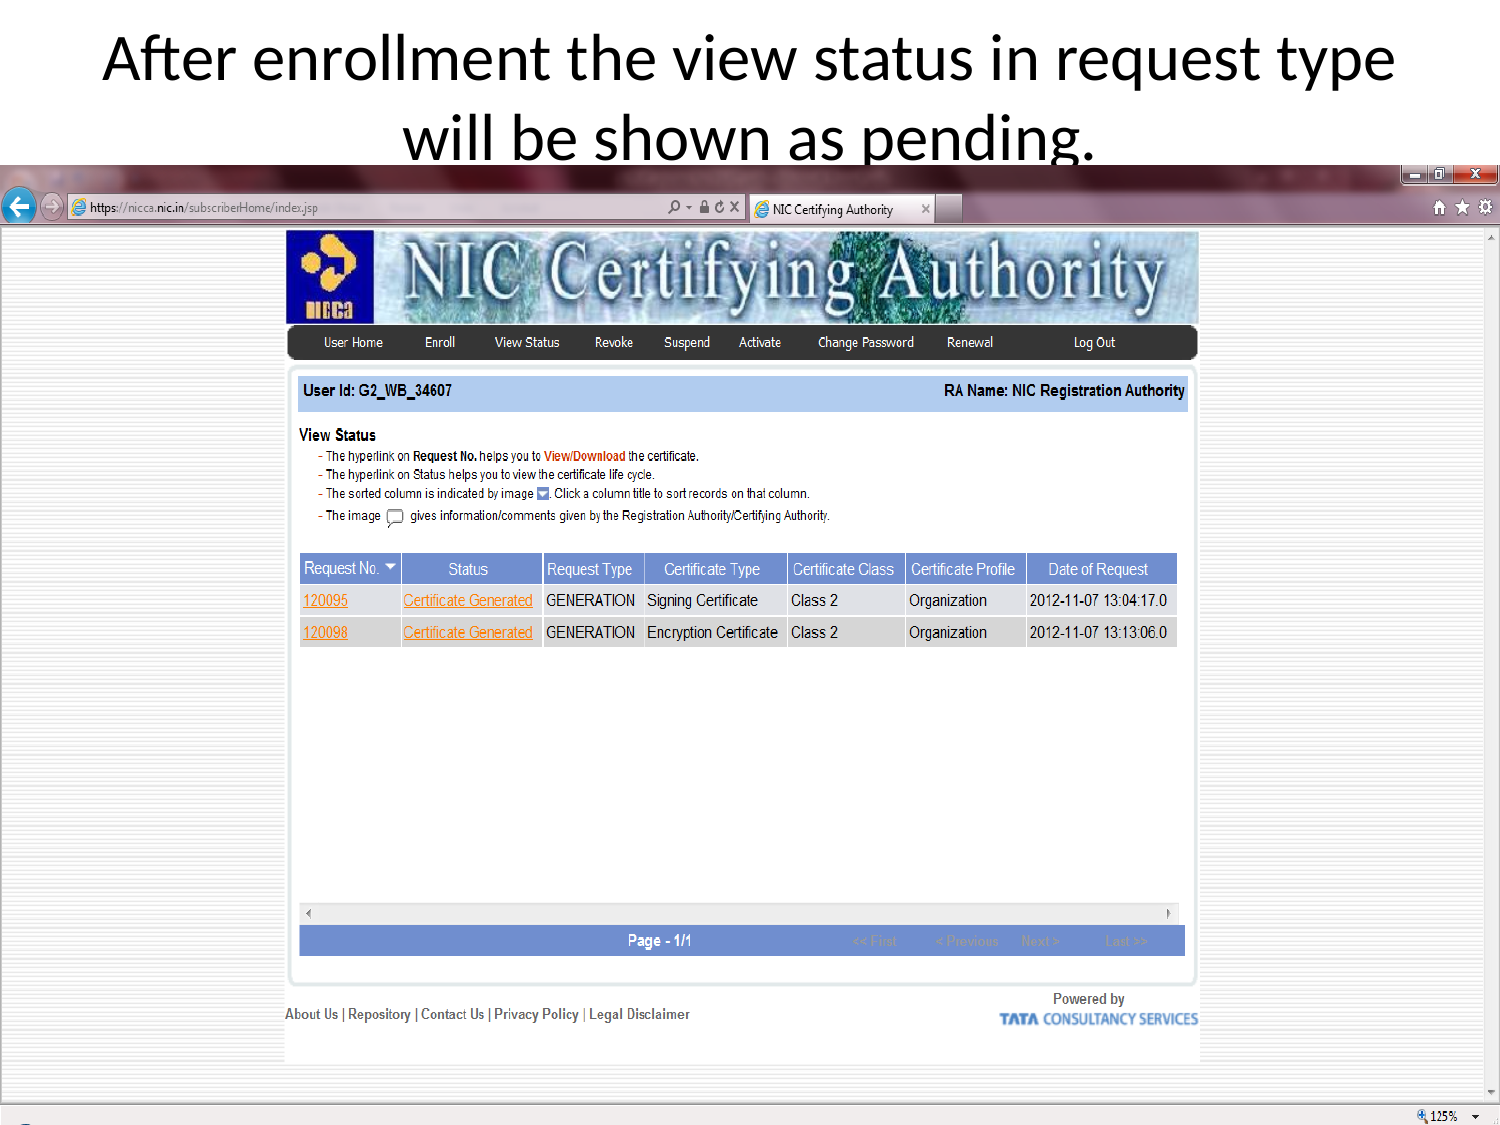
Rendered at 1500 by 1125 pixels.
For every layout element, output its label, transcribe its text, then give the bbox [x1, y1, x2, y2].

title After enrollment the view status in request type will be shown as pending. [75, 37, 1425, 150]
picture [0, 165, 1500, 1125]
